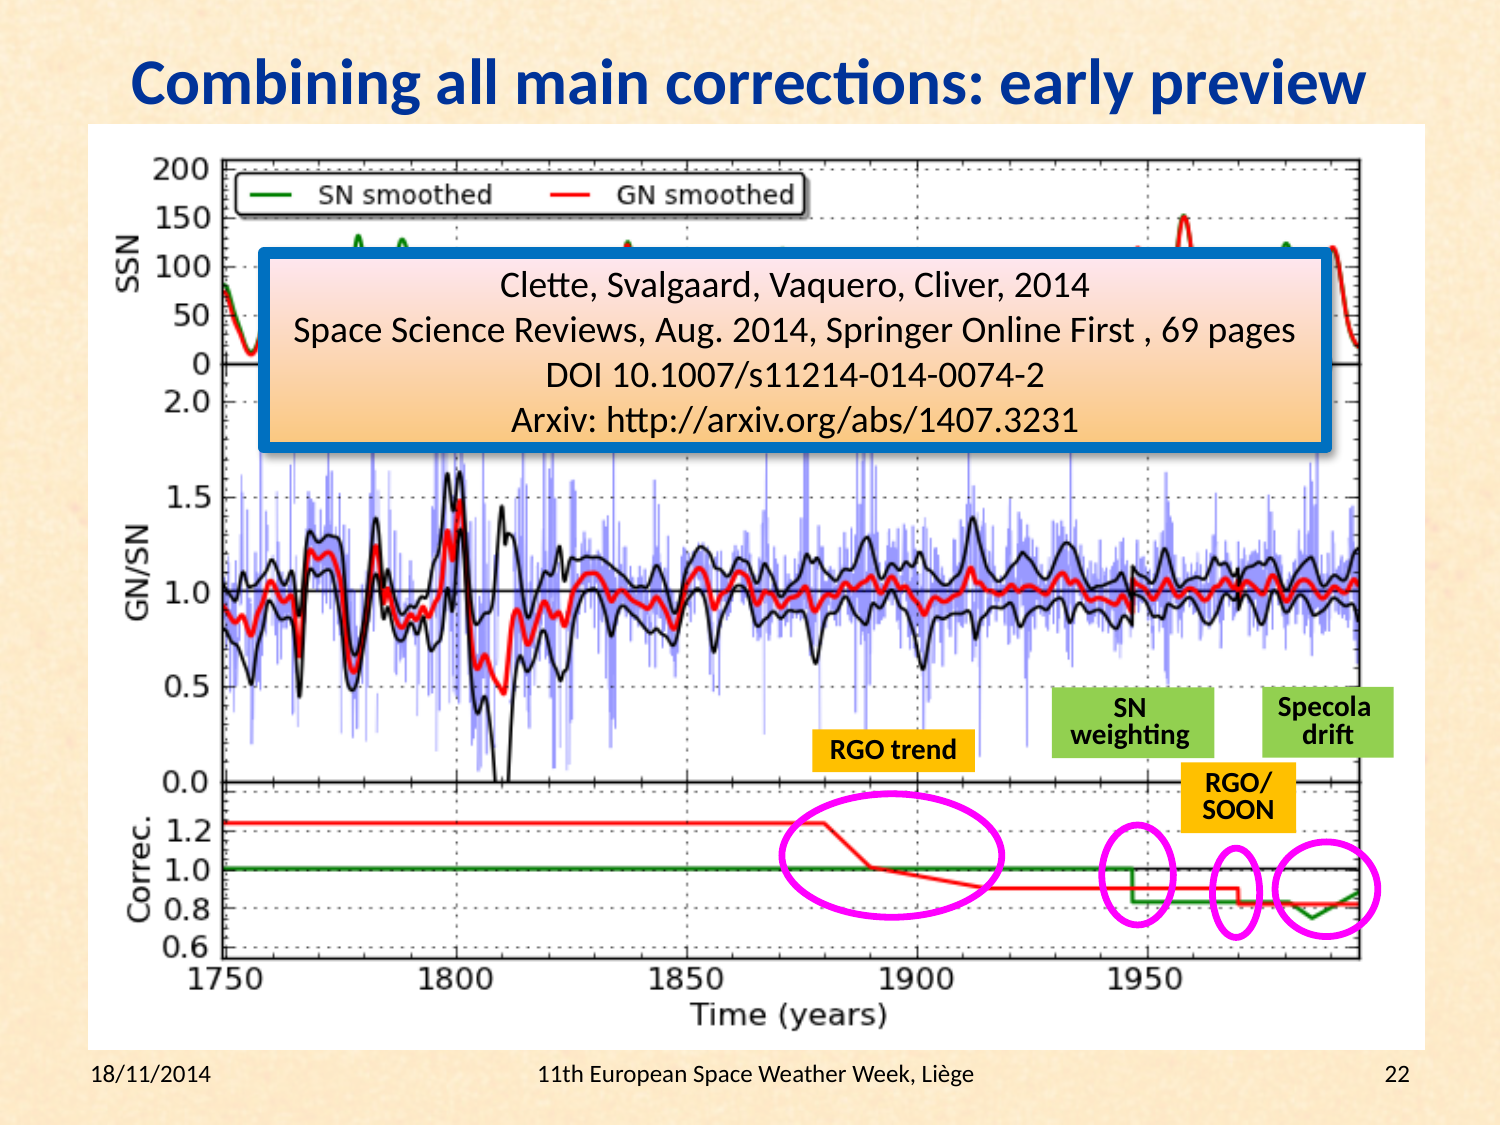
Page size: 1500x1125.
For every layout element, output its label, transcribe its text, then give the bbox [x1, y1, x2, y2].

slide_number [75, 1042, 425, 1103]
slide_number 22 [1074, 1058, 1425, 1103]
title Combining all main corrections: early preview [75, 30, 1425, 126]
picture [88, 124, 1426, 1051]
footer 11th European Space Weather Week, Liège [462, 1059, 1050, 1103]
list aa [75, 137, 83, 1024]
